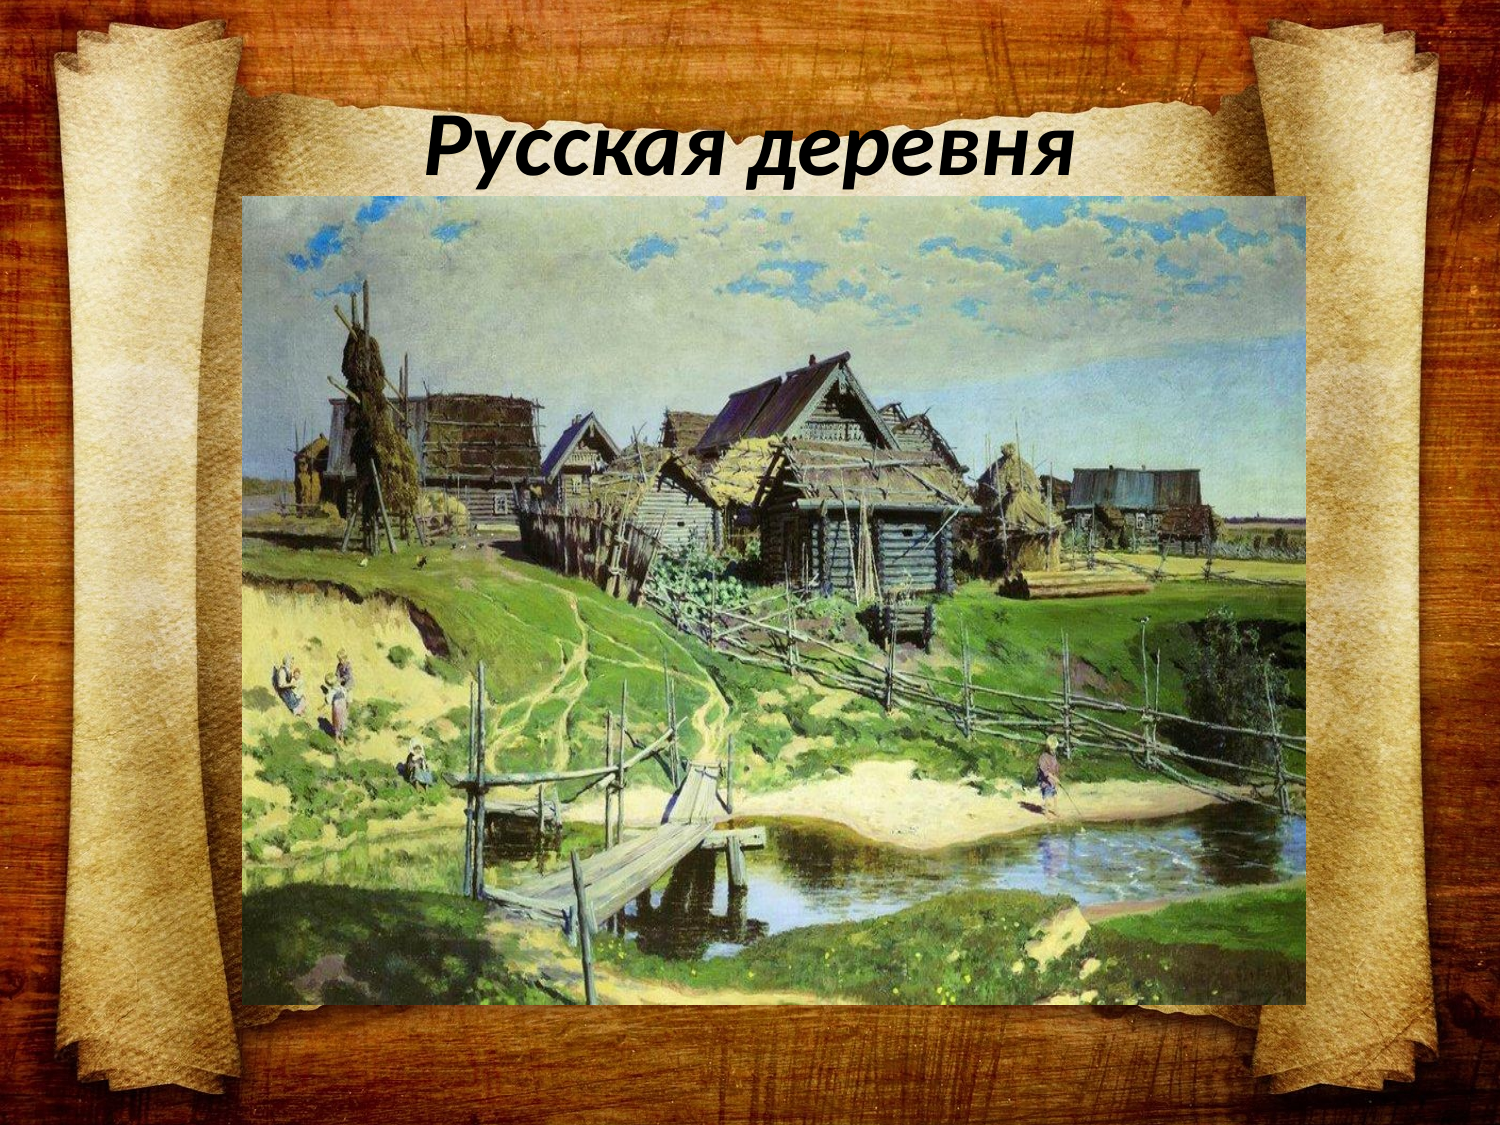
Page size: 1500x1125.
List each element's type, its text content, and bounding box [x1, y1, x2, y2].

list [241, 196, 1306, 1006]
title Русская деревня [75, 45, 1425, 233]
picture [0, 0, 1500, 1125]
